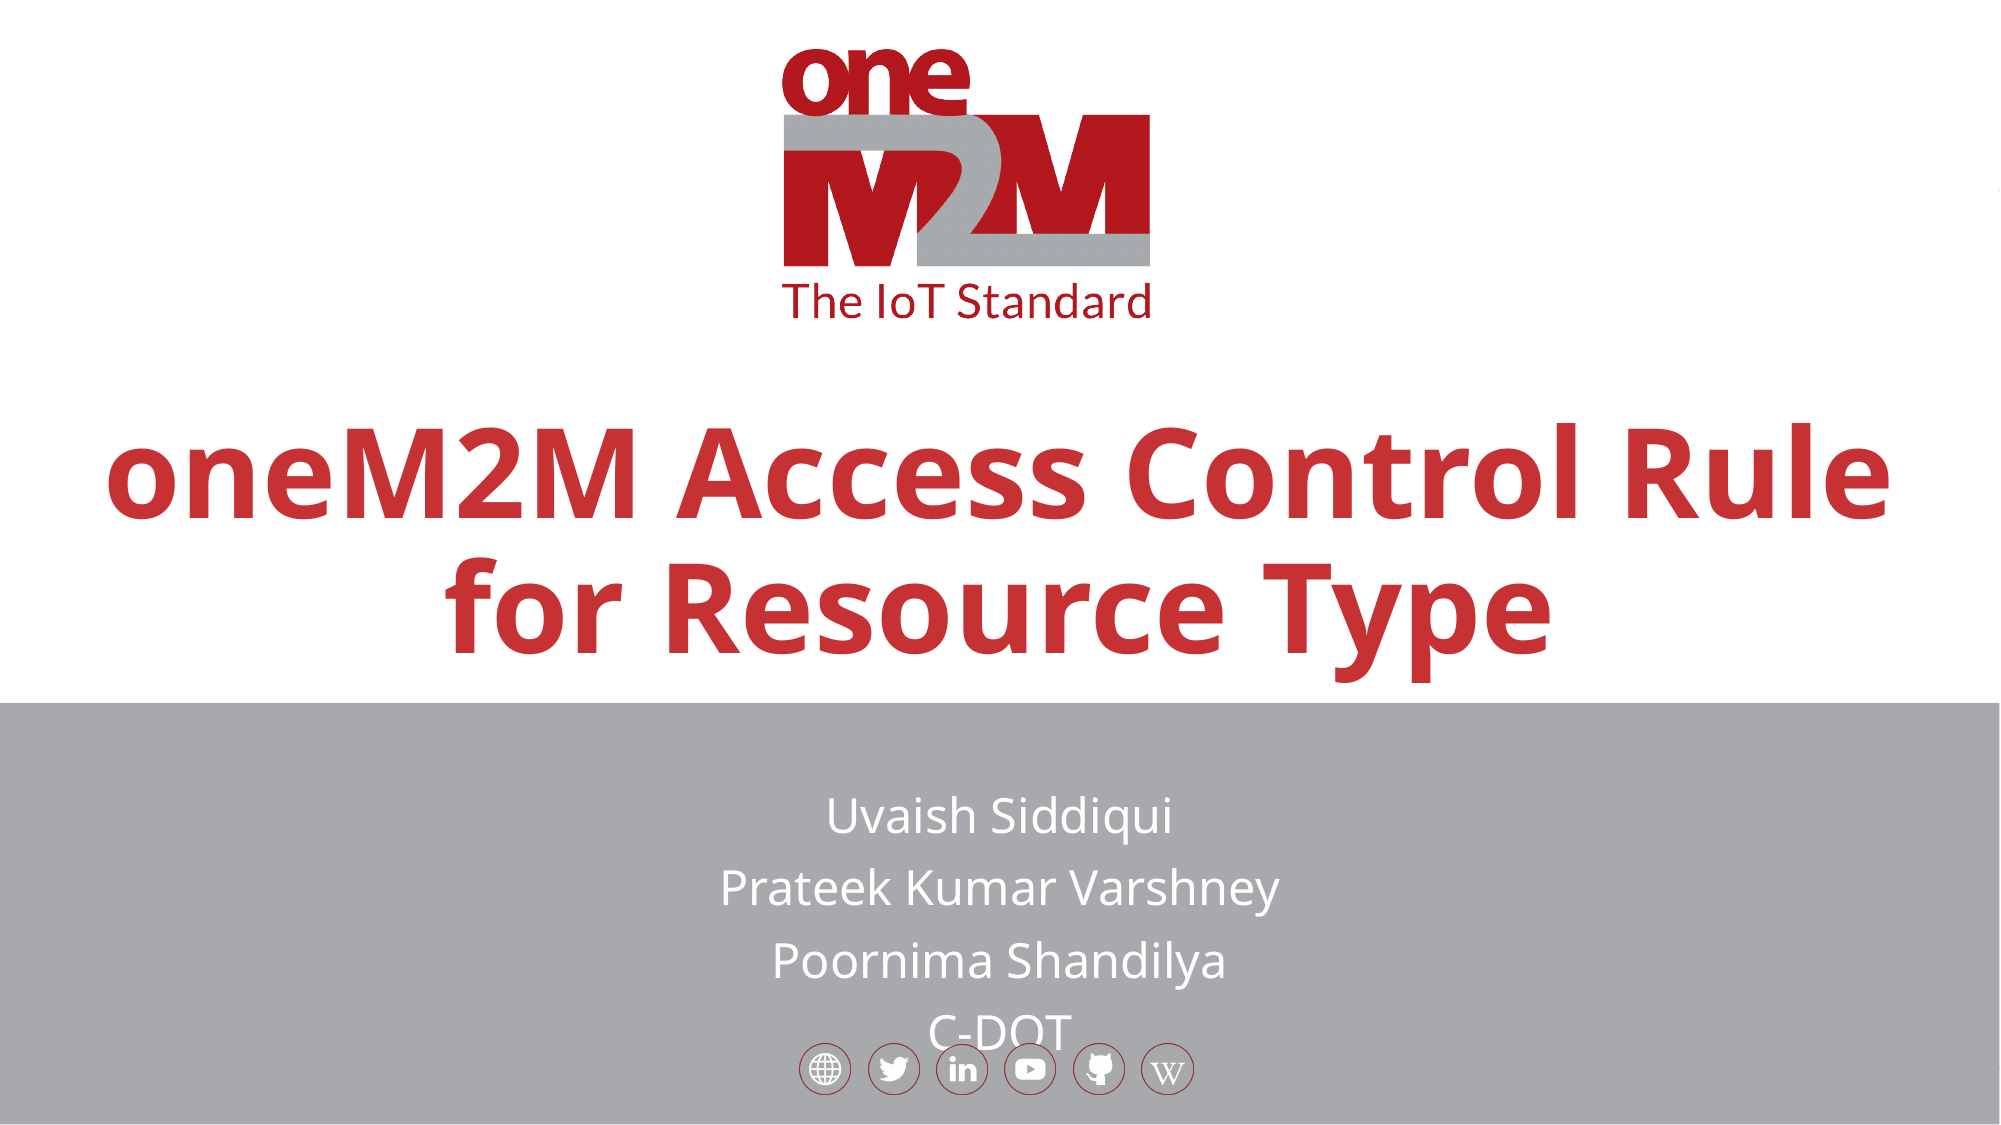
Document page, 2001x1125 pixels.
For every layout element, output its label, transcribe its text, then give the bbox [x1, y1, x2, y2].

picture [1073, 1043, 1125, 1095]
picture [1004, 1043, 1056, 1095]
picture [799, 1043, 852, 1095]
picture [936, 1044, 988, 1095]
picture [762, 31, 1169, 289]
title oneM2M Access Control Rule for Resource Type [73, 289, 1926, 681]
picture [1141, 1043, 1194, 1095]
picture [868, 1043, 920, 1095]
subtitle Uvaish Siddiqui Prateek Kumar Varshney Poornima Shandilya C-DOT [249, 791, 1750, 1063]
